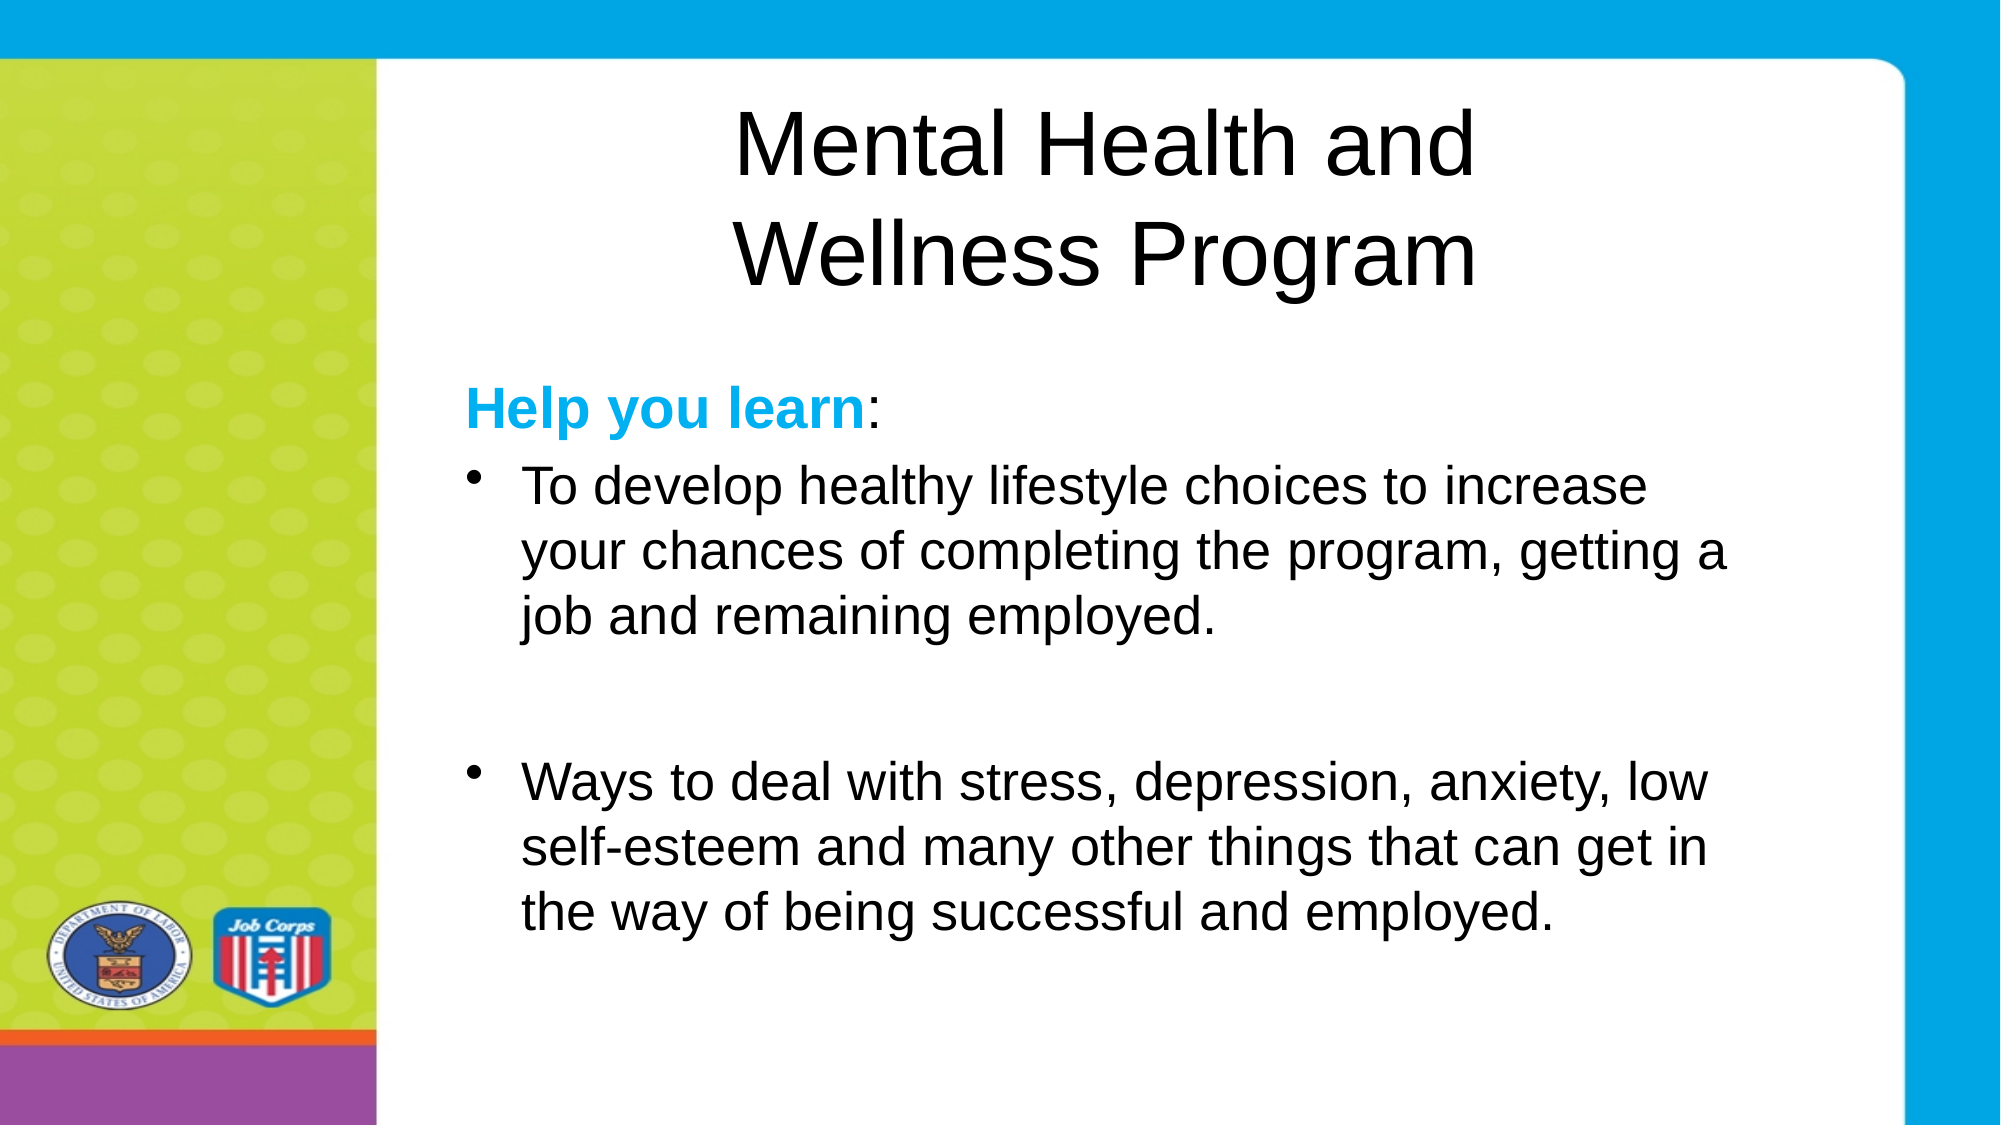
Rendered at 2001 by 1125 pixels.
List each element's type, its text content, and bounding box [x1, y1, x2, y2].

picture [0, 58, 1906, 1125]
title Mental Health and Wellness Program [537, 99, 1676, 288]
list Help you learn: To develop healthy lifestyle choices to increase your chances of completing the program, getting a job and remaining employed. Ways to deal with stress, depression, anxiety, low self-esteem and many other things that can get in the way of being successful and employed. [449, 362, 1776, 1026]
